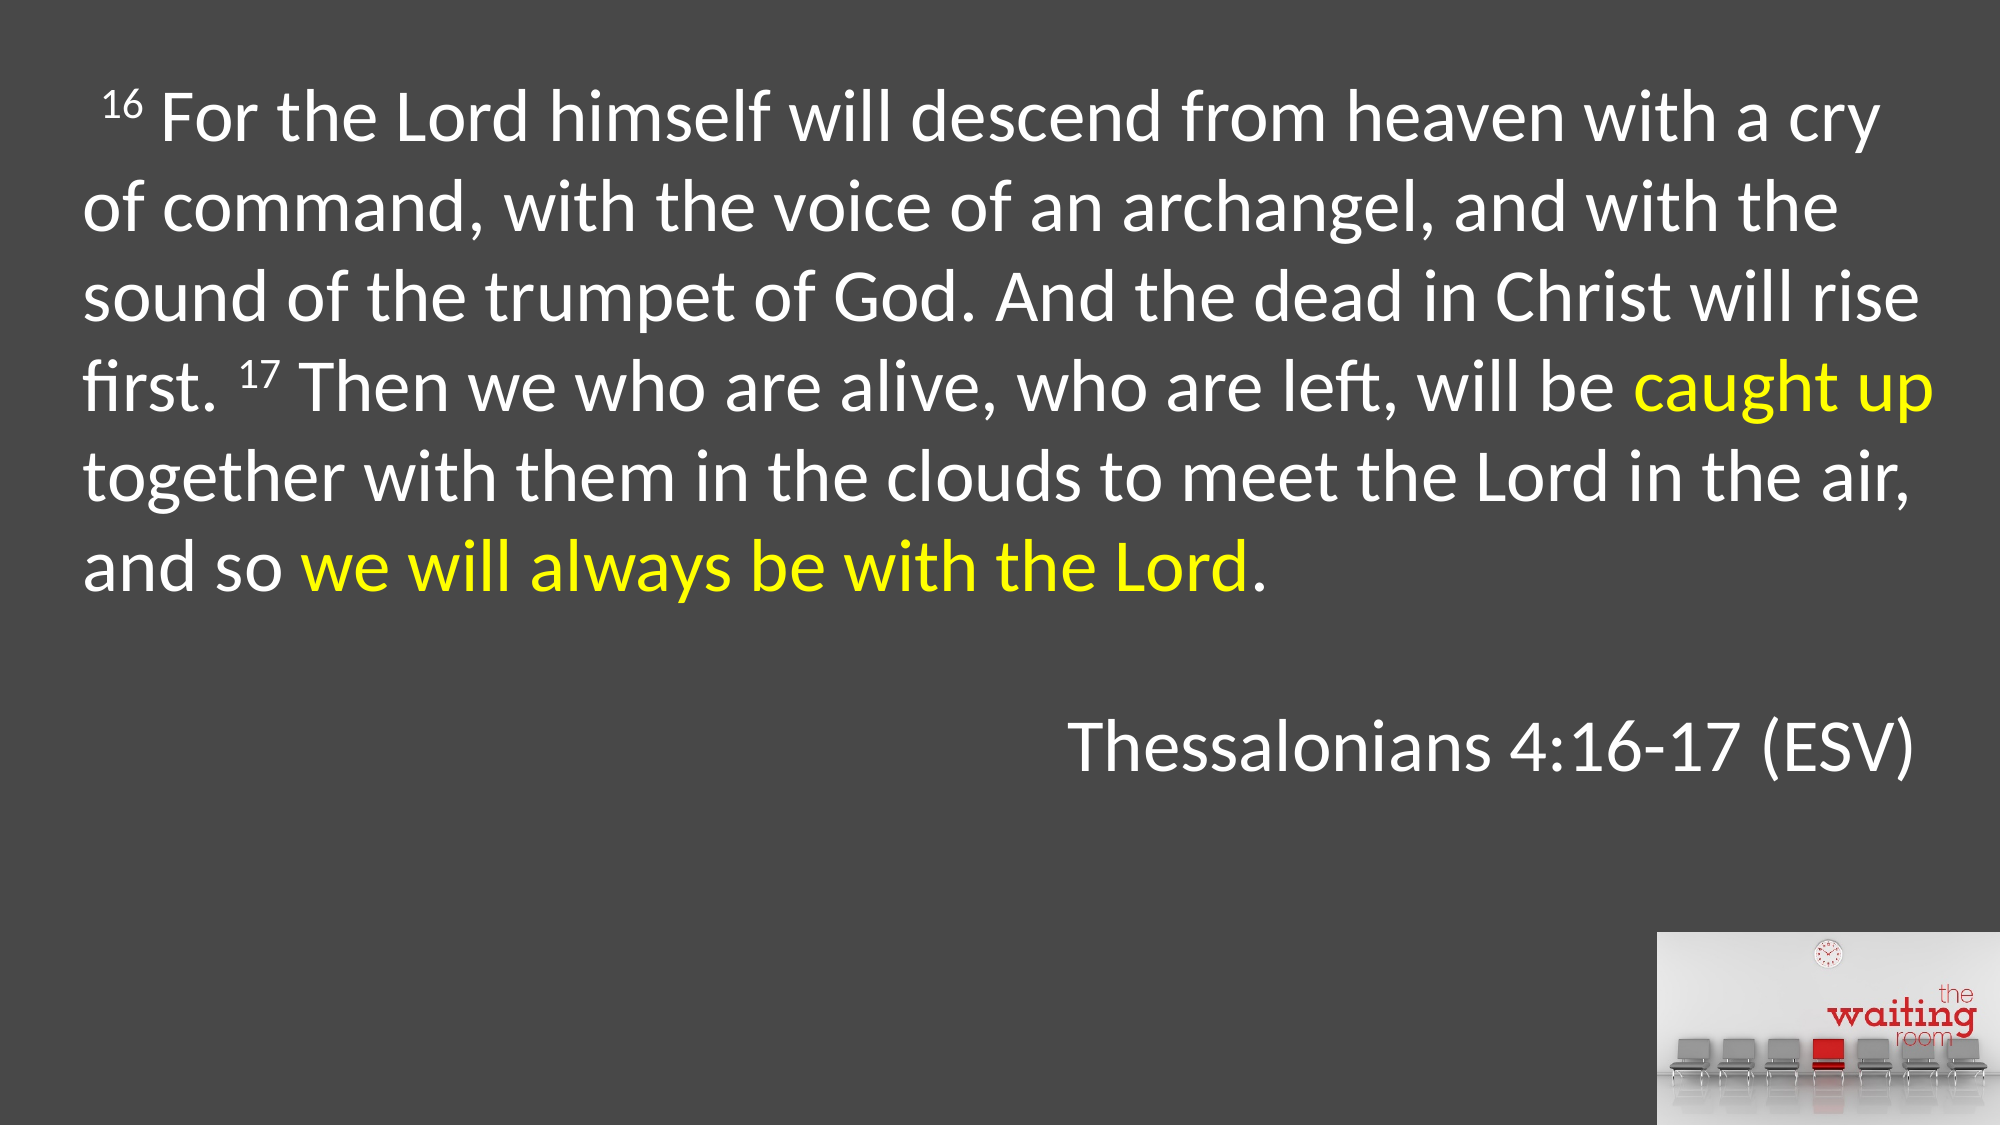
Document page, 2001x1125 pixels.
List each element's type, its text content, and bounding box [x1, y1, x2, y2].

text_box 16 For the Lord himself will descend from heaven with a cry of command, with the voice of an archangel, and with the sound of the trumpet of God. And the dead in Christ will rise first. 17 Then we who are alive, who are left, will be caught up together with them in the clouds to meet the Lord in the air, and so we will always be with the Lord. Thessalonians 4:16-17 (ESV) [68, 59, 1950, 794]
picture [1657, 932, 2000, 1125]
